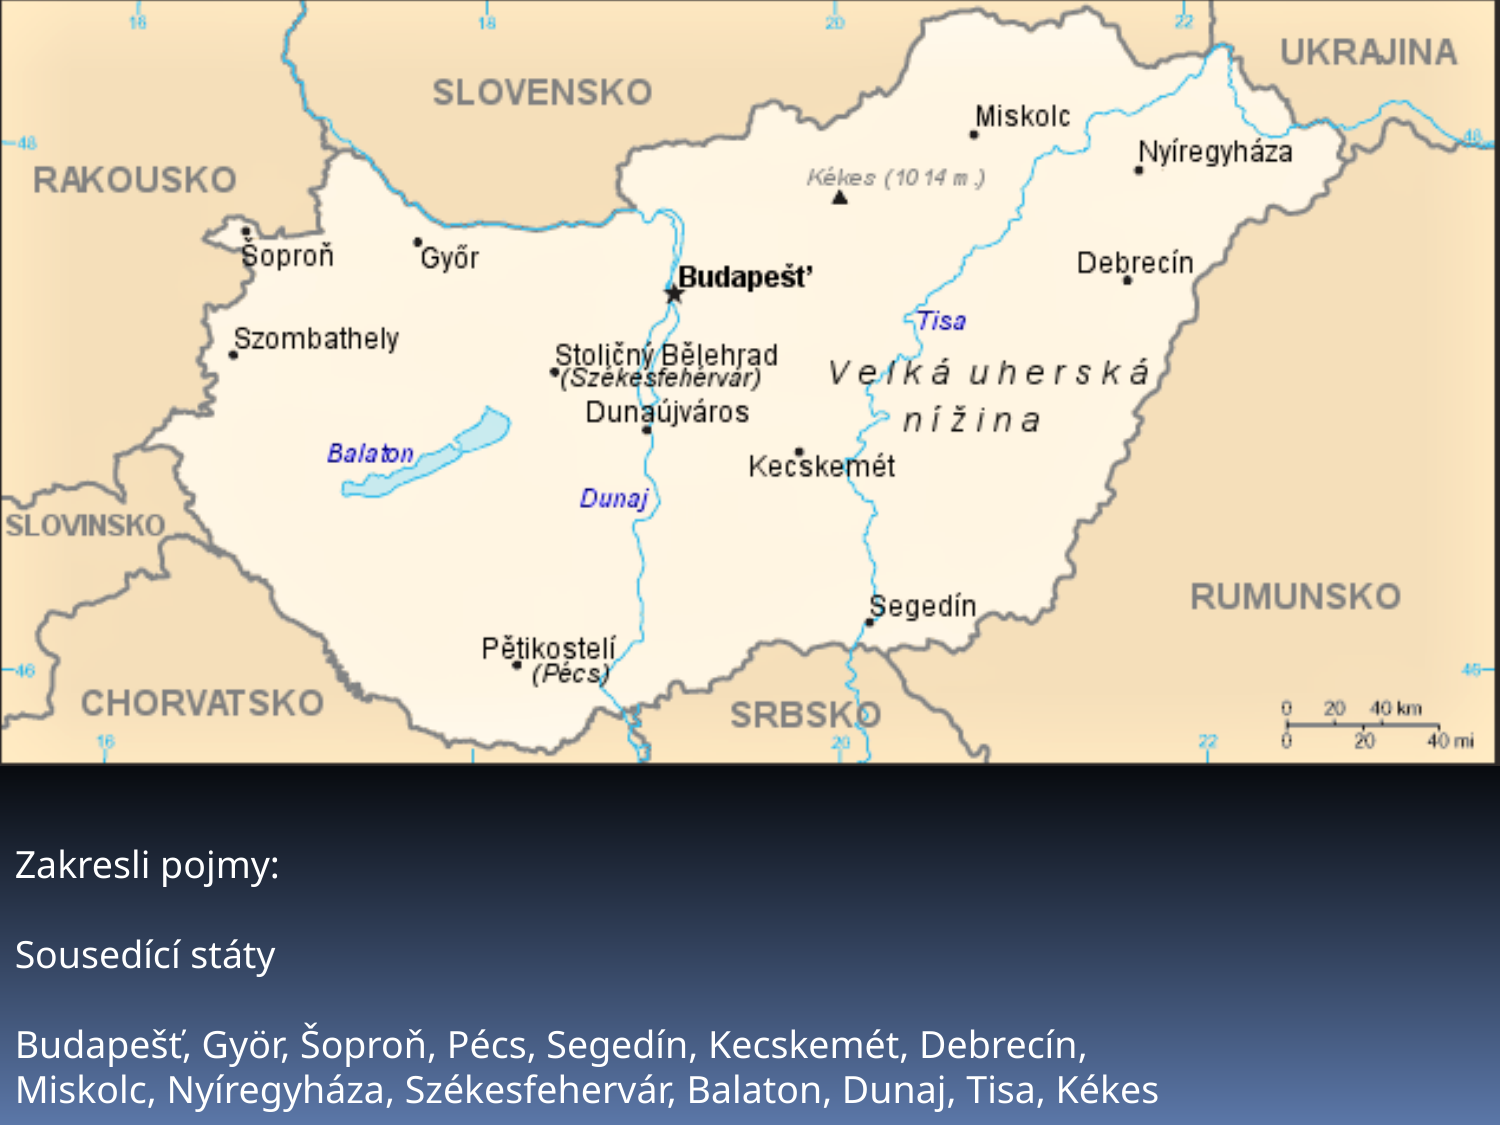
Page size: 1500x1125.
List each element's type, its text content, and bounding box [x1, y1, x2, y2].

picture [0, 0, 1500, 766]
text_box Zakresli pojmy: Sousedící státy Budapešť, Györ, Šoproň, Pécs, Segedín, Kecskemét, Debrecín, Miskolc, Nyíregyháza, Székesfehervár, Balaton, Dunaj, Tisa, Kékes [0, 834, 1188, 1119]
